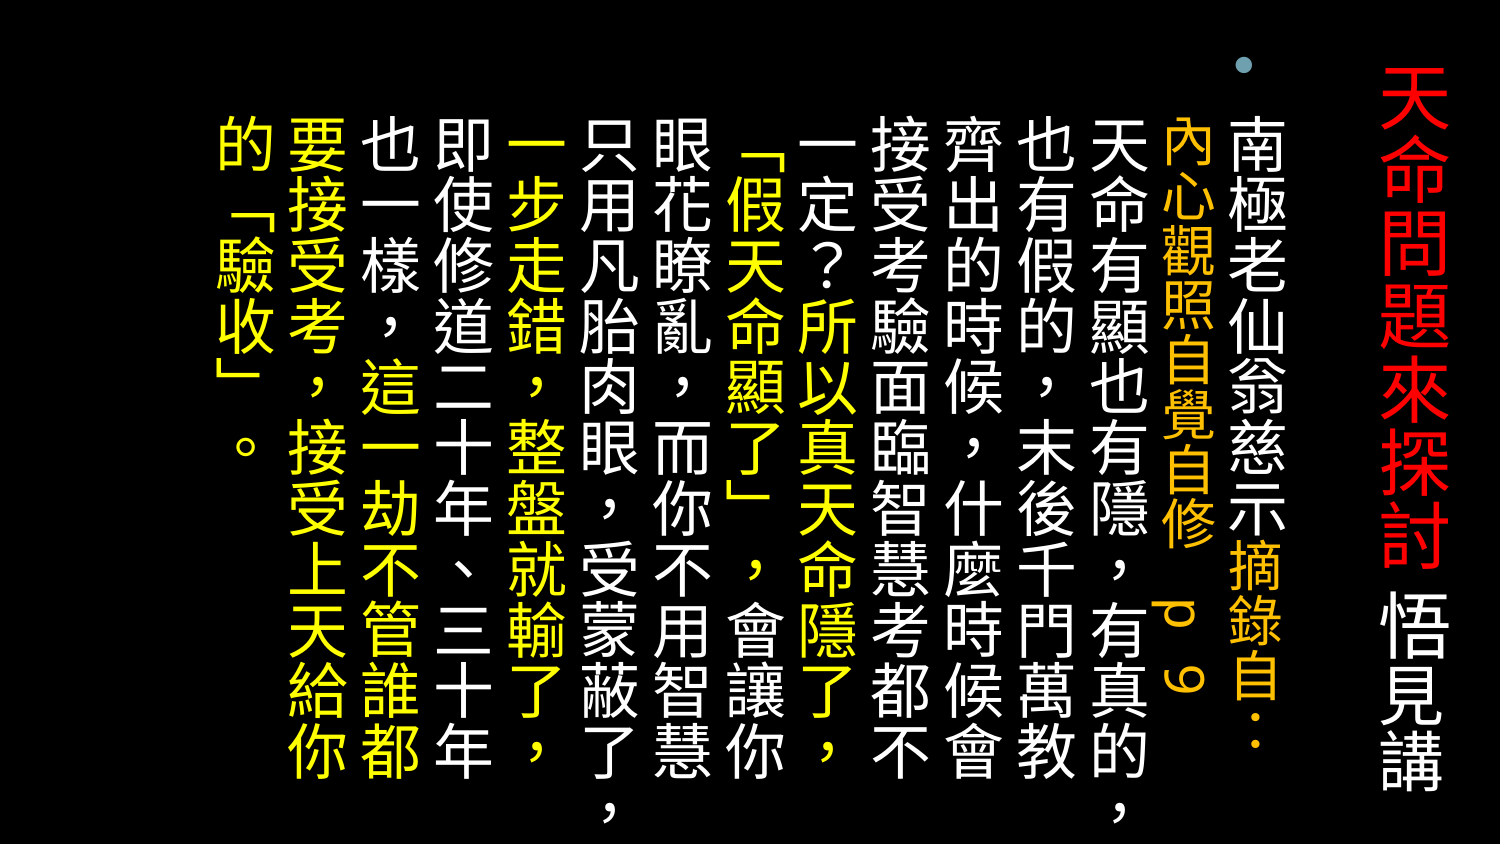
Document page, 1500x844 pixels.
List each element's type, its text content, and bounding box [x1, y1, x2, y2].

list 南極老仙翁慈示摘錄自：內心觀照自覺自修 p 9 天命有顯也有隱，有真的，也有假的，末後千門萬教齊出的時候，什麼時候會接受考驗面臨智慧考都不一定？所以真天命隱了，「假天命顯了」，會讓你眼花瞭亂，而你不用智慧只用凡胎肉眼，受蒙蔽了，一步走錯，整盤就輸了，即使修道二十年、三十年也一樣，這一劫不管誰都要接受考，接受上天給你的「驗收」。 [29, 33, 1329, 812]
title 天命問題來探討 悟見講 [1352, 33, 1473, 836]
